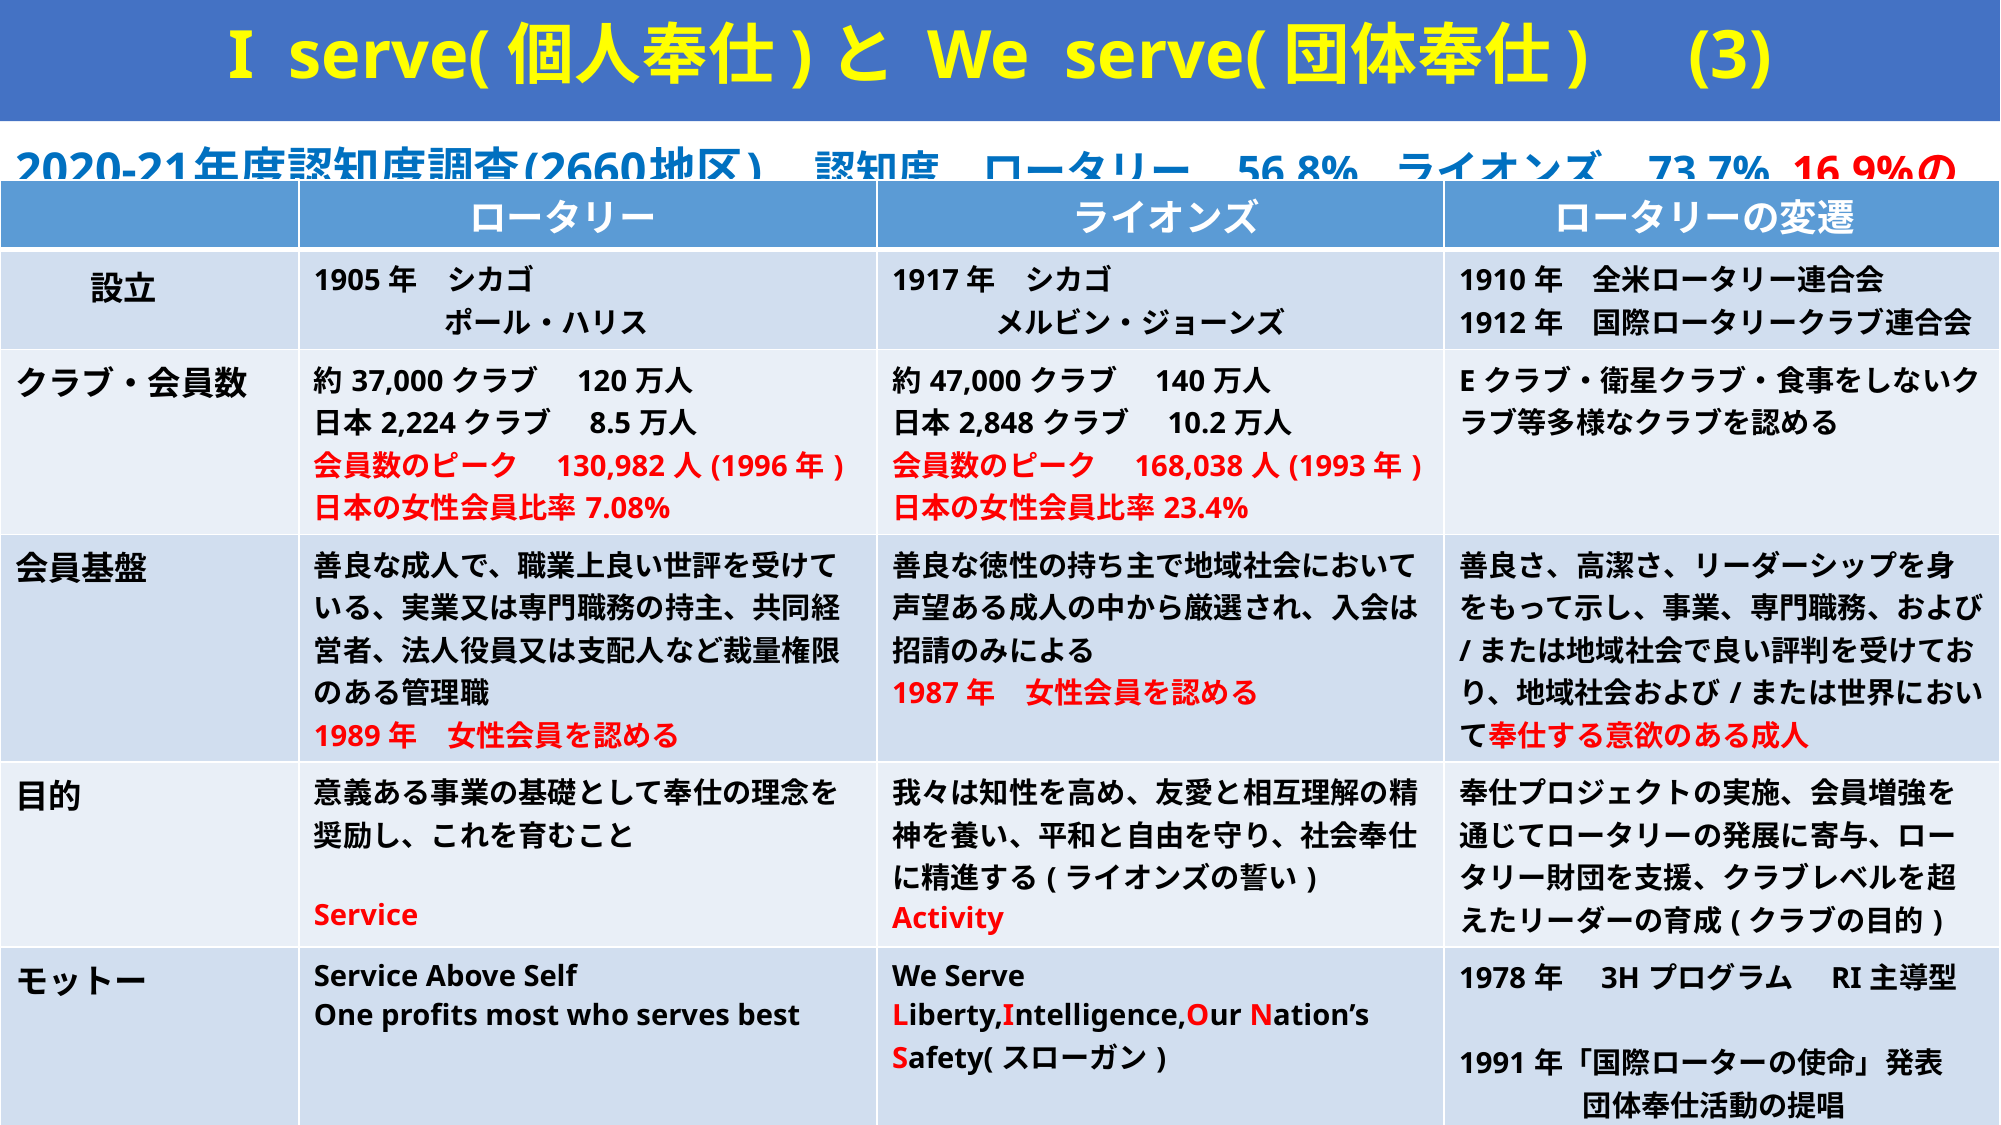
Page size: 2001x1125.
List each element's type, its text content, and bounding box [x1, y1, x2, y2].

table_cell 1905年 シカゴ ポール・ハリス [300, 252, 876, 349]
title I serve(個人奉仕)と We serve(団体奉仕) (3) [0, 0, 2000, 122]
table_cell モットー [1, 948, 298, 1125]
table_cell Eクラブ・衛星クラブ・食事をしないクラブ等多様なクラブを認める [1445, 350, 1999, 534]
table_cell Service Above Self One profits most who serves best [300, 948, 876, 1125]
table_cell 目的 [1, 763, 298, 946]
table_cell 1978年 3Hプログラム RI主導型 1991年「国際ローターの使命」発表 団体奉仕活動の提唱 [1445, 948, 1999, 1125]
table_cell We Serve Liberty,Intelligence,Our Nation’s Safety(スローガン) [878, 948, 1443, 1125]
table_cell 会員基盤 [1, 535, 298, 761]
table_cell 意義ある事業の基礎として奉仕の理念を奨励し、これを育むこと Service [300, 763, 876, 946]
table_cell 善良な成人で、職業上良い世評を受けている、実業又は専門職務の持主、共同経営者、法人役員又は支配人など裁量権限のある管理職 1989年 女性会員を認める [300, 535, 876, 761]
table_cell 1917年 シカゴ メルビン・ジョーンズ [878, 252, 1443, 349]
table_header ライオンズ [878, 181, 1443, 247]
table_header ロータリーの変遷 [1445, 181, 1999, 247]
table_cell 我々は知性を高め、友愛と相互理解の精神を養い、平和と自由を守り、社会奉仕に精進する(ライオンズの誓い) Activity [878, 763, 1443, 946]
table_cell クラブ・会員数 [1, 350, 298, 534]
table_header [1, 181, 298, 247]
table_cell 奉仕プロジェクトの実施、会員増強を通じてロータリーの発展に寄与、ロータリー財団を支援、クラブレベルを超えたリーダーの育成(クラブの目的) [1445, 763, 1999, 946]
table_cell 設立 [1, 252, 298, 349]
table_cell 約47,000クラブ 140万人 日本2,848クラブ 10.2万人 会員数のピーク 168,038人(1993年)日本の女性会員比率23.4% [878, 350, 1443, 534]
table_cell 1910年 全米ロータリー連合会 1912年 国際ロータリークラブ連合会 [1445, 252, 1999, 349]
table_cell 約37,000クラブ 120万人 日本2,224クラブ 8.5万人 会員数のピーク 130,982人(1996年)日本の女性会員比率7.08% [300, 350, 876, 534]
table_header ロータリー [300, 181, 876, 247]
list 2020-21年度認知度調査(2660地区) 認知度 ロータリー 56.8% ライオンズ 73.7% 16.9%の差 [0, 138, 2000, 179]
table_cell 善良さ、高潔さ、リーダーシップを身をもって示し、事業、専門職務、および/または地域社会で良い評判を受けており、地域社会および/または世界において奉仕する意欲のある成人 [1445, 535, 1999, 761]
table_cell 善良な徳性の持ち主で地域社会において声望ある成人の中から厳選され、入会は招請のみによる 1987年 女性会員を認める [878, 535, 1443, 761]
